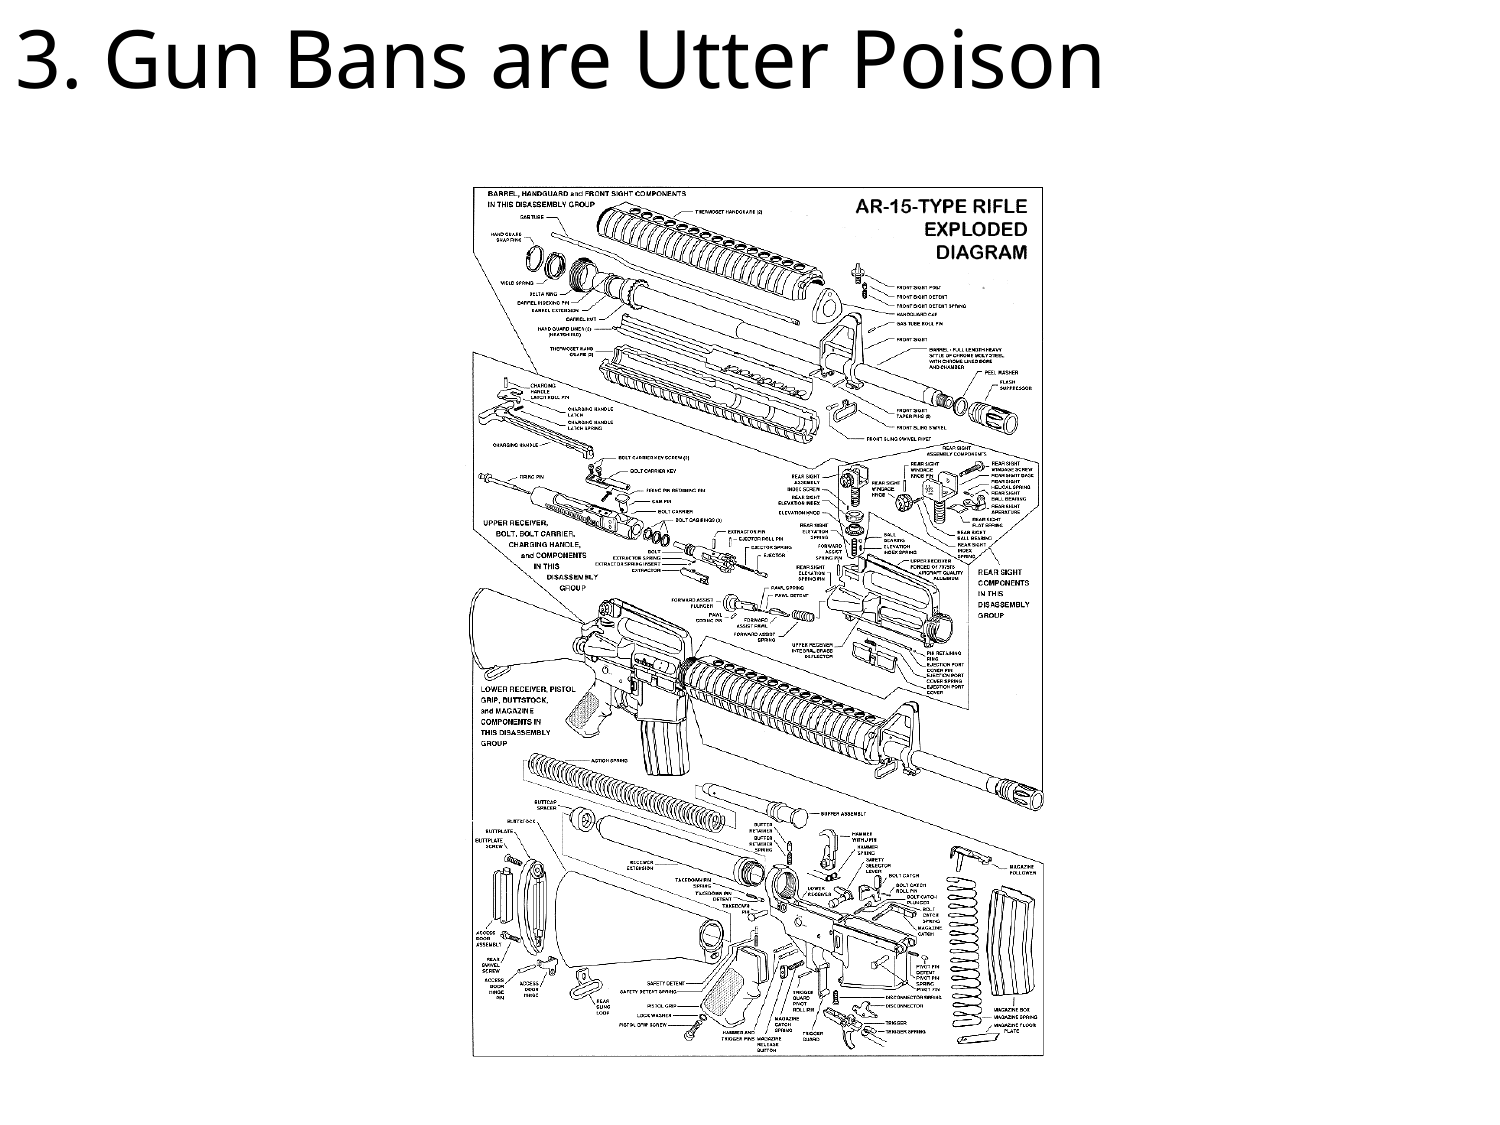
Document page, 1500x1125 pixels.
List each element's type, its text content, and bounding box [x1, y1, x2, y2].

picture [462, 176, 1060, 1063]
title 3. Gun Bans are Utter Poison [0, 0, 1500, 113]
